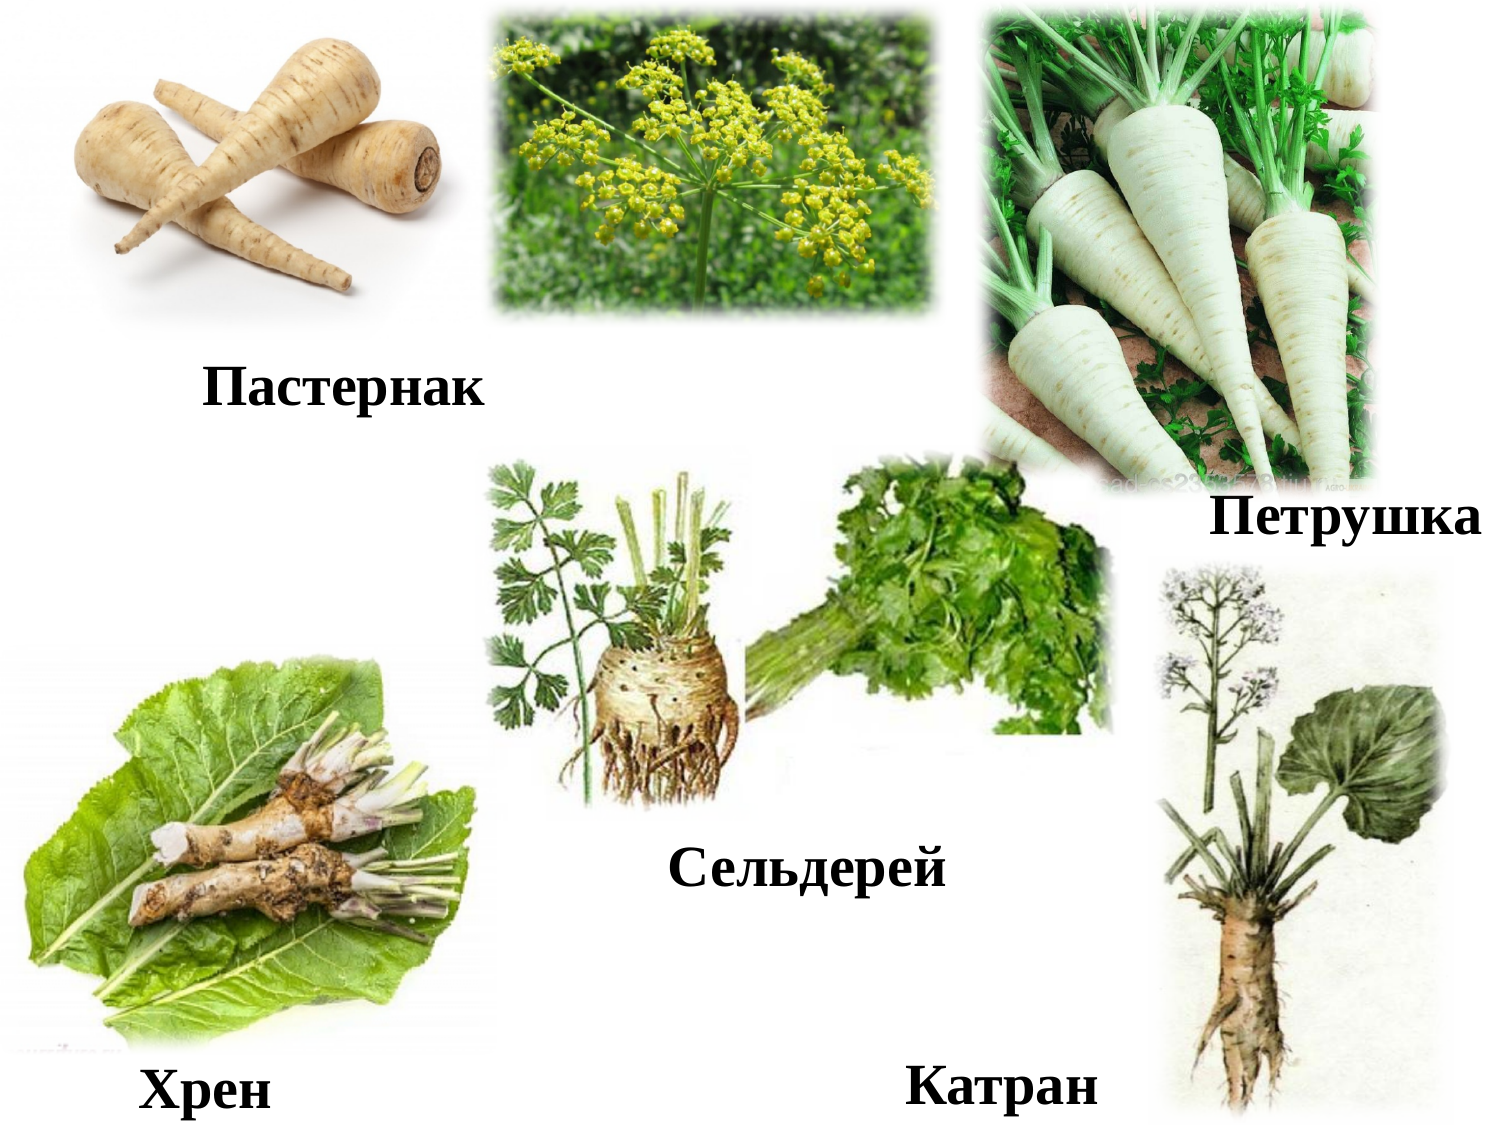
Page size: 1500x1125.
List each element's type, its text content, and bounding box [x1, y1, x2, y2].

picture [0, 0, 948, 341]
text_box Петрушка [1195, 468, 1500, 554]
text_box Хрен [117, 1063, 293, 1125]
picture [0, 0, 1383, 1055]
text_box Сельдерей [621, 830, 1008, 906]
picture [1148, 555, 1454, 1125]
text_box Катран [890, 1039, 1143, 1124]
text_box Пастернак [187, 339, 528, 425]
